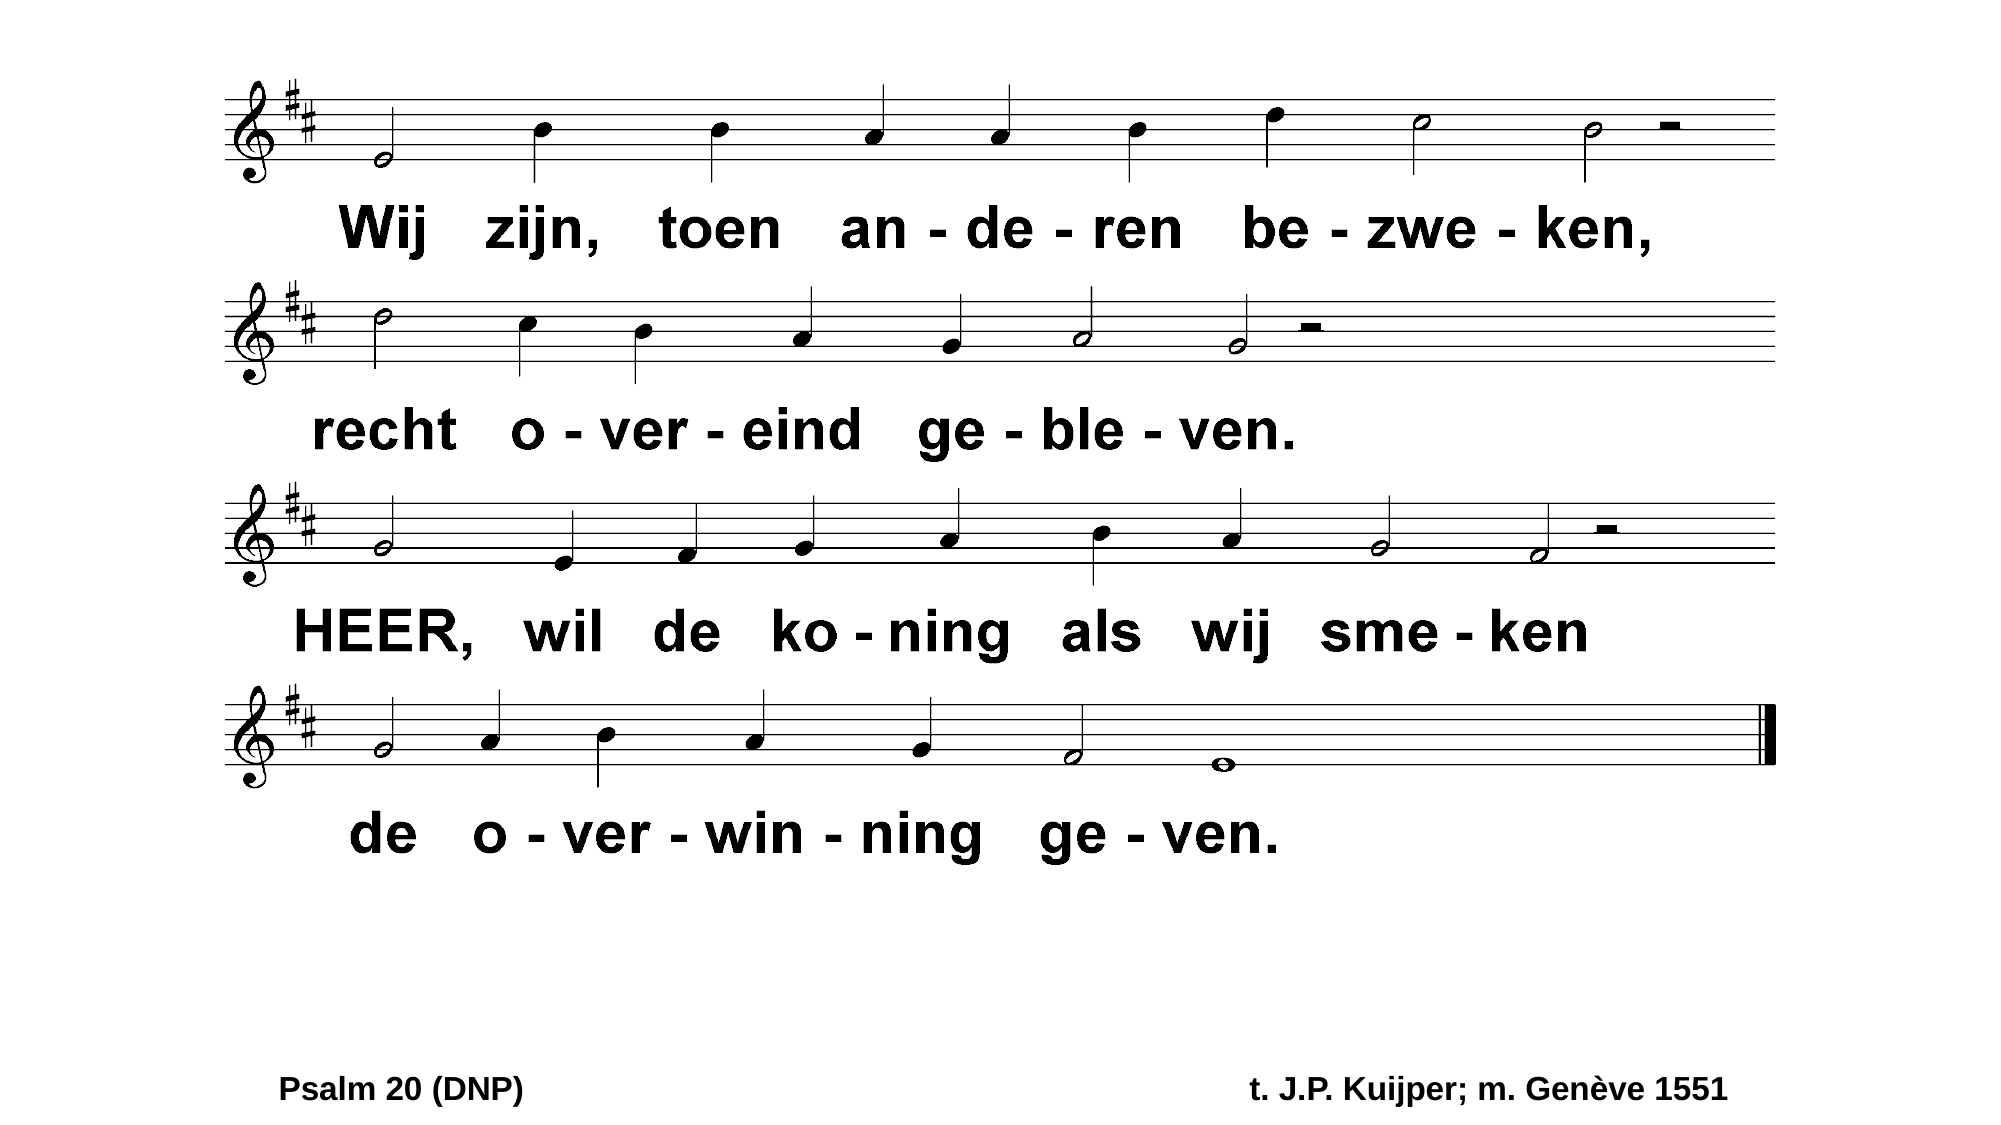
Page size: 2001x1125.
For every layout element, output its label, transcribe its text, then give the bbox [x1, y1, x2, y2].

picture [208, 62, 1792, 882]
text_box Psalm 20 (DNP) t. J.P. Kuijper; m. Genève 1551 [263, 1059, 1745, 1115]
